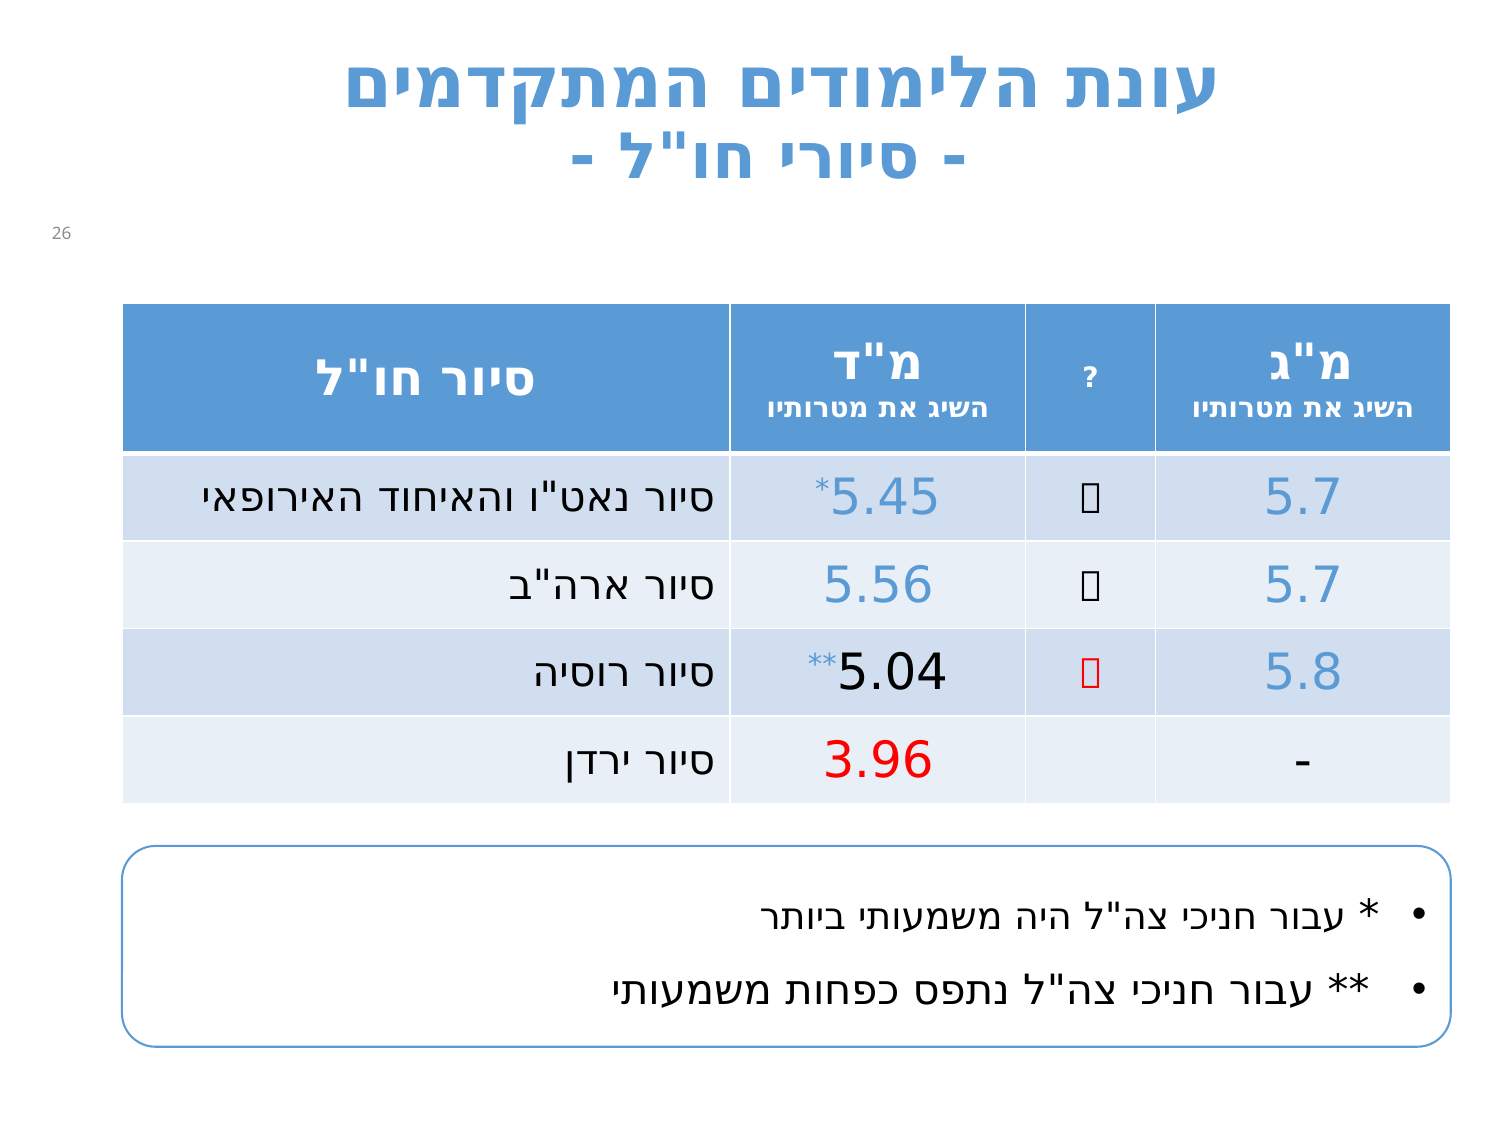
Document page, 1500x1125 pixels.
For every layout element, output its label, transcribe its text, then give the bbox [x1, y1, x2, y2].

table_cell סיור רוסיה [123, 629, 729, 715]
table_cell סיור ארה"ב [123, 542, 729, 628]
table_header ? [1026, 304, 1155, 451]
table_cell 5.7 [1156, 542, 1450, 628]
table_cell [1026, 717, 1155, 803]
table_cell 3.96 [731, 717, 1025, 803]
table_cell סיור ירדן [123, 717, 729, 803]
slide_number 26 [0, 214, 87, 255]
table_cell 5.45* [731, 456, 1025, 540]
table_header מ"ג השיג את מטרותיו [1156, 304, 1450, 451]
table_cell  [1026, 456, 1155, 540]
table_cell  [1026, 629, 1155, 715]
title עונת הלימודים המתקדמים - סיורי חו"ל - [100, 37, 1438, 200]
table_cell 5.04** [731, 629, 1025, 715]
table_cell סיור נאט"ו והאיחוד האירופאי [123, 456, 729, 540]
table_cell - [1156, 717, 1450, 803]
table_cell 5.56 [731, 542, 1025, 628]
table_header מ"ד השיג את מטרותיו [731, 304, 1025, 451]
table_cell 5.8 [1156, 629, 1450, 715]
table_header סיור חו"ל [123, 304, 729, 451]
table_cell  [1026, 542, 1155, 628]
table_cell 5.7 [1156, 456, 1450, 540]
text_box * עבור חניכי צה"ל היה משמעותי ביותר ** עבור חניכי צה"ל נתפס כפחות משמעותי [120, 844, 1452, 1048]
